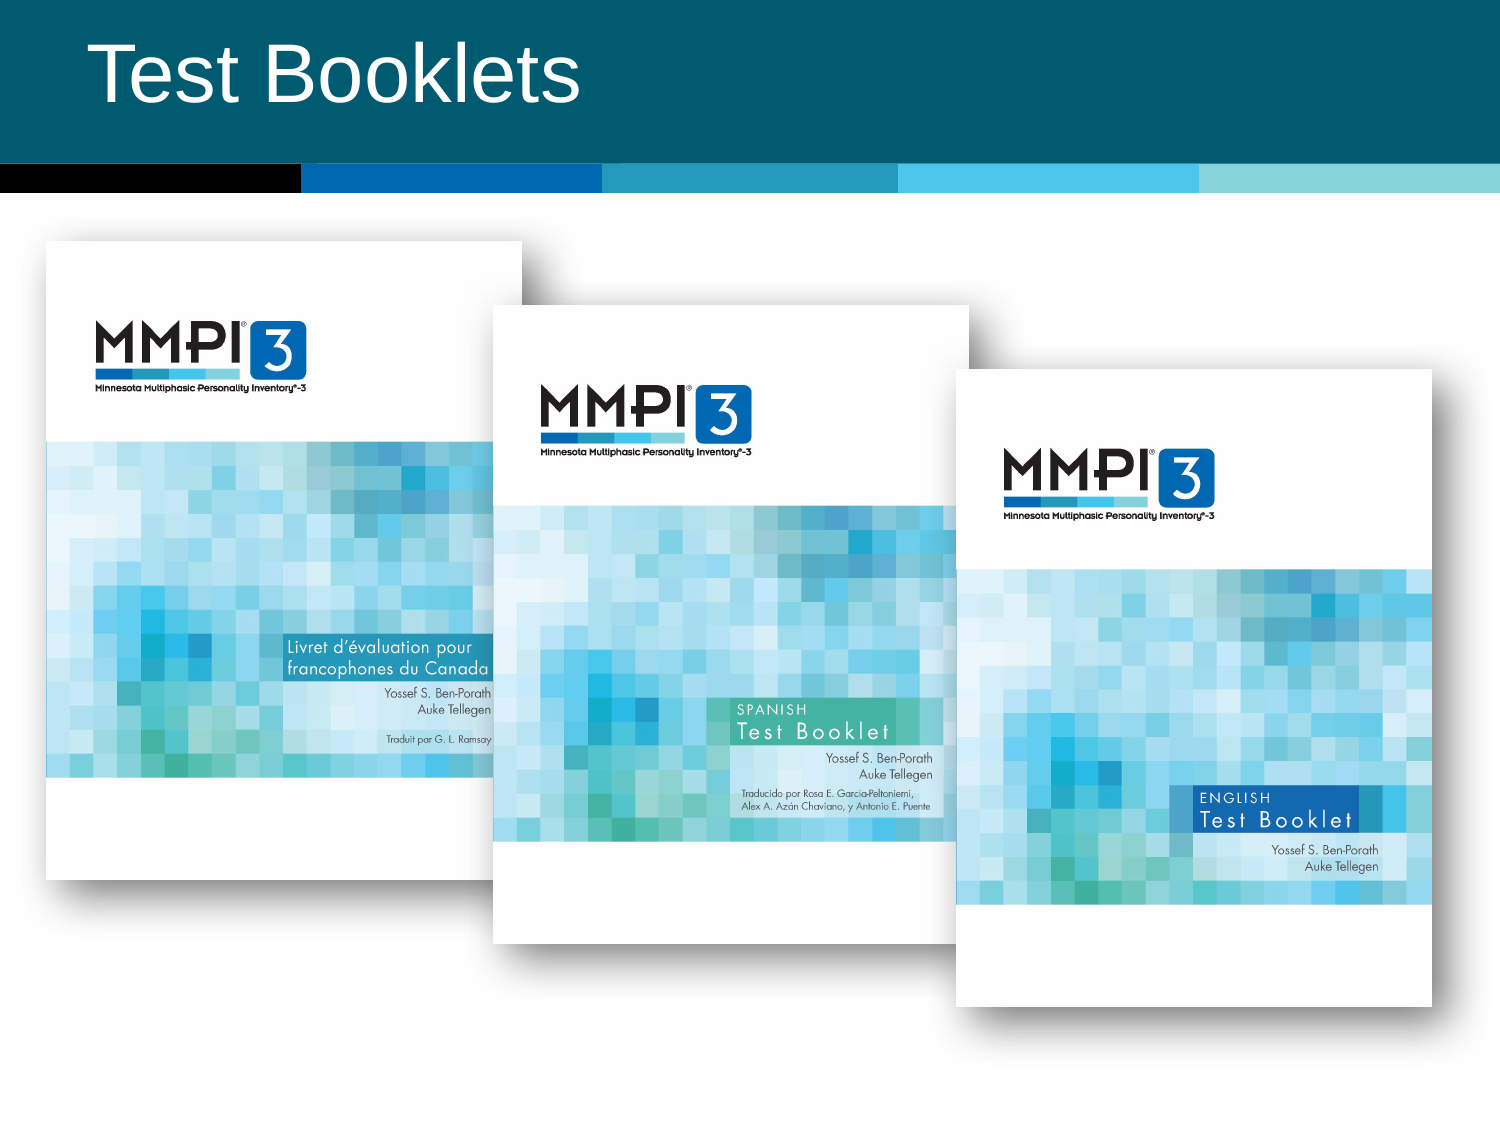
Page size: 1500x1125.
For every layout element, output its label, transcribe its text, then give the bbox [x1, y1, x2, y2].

title Test Booklets [71, 22, 1366, 128]
picture [46, 241, 1432, 1008]
